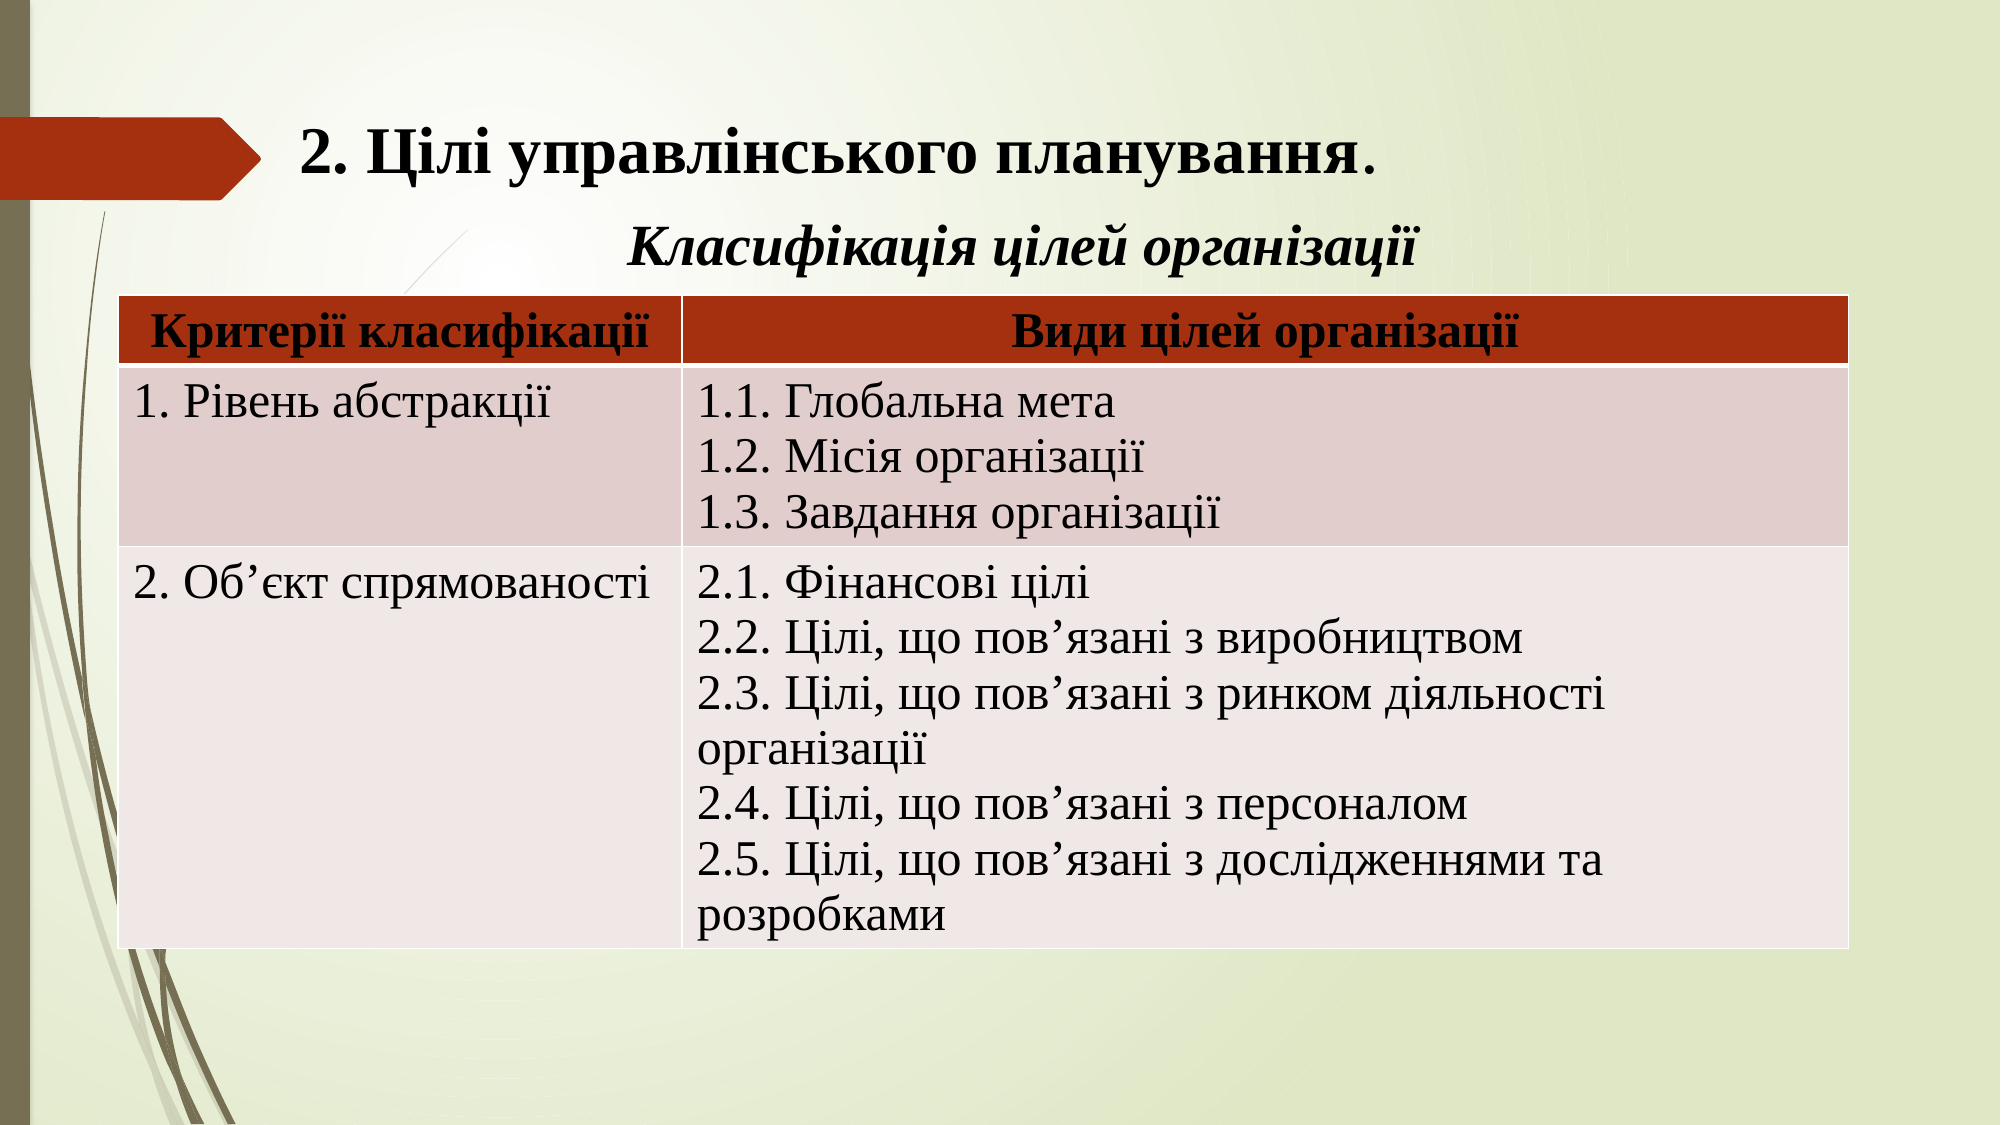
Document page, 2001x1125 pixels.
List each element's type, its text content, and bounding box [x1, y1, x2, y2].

table_cell 2.1. Фінансові цілі 2.2. Цілі, що пов’язані з виробництвом 2.3. Цілі, що пов’язані з ринком діяльності організації 2.4. Цілі, що пов’язані з персоналом 2.5. Цілі, що пов’язані з дослідженнями та розробками [683, 547, 1848, 948]
title 2. Цілі управлінського планування. [284, 91, 1849, 200]
table_cell 2. Об’єкт спрямованості [119, 547, 681, 948]
table_cell 1.1. Глобальна мета 1.2. Місія організації 1.3. Завдання організації [683, 368, 1848, 546]
list Класифікація цілей організації [159, 200, 1888, 970]
table_header Критерії класифікації [119, 296, 681, 363]
table_header Види цілей організації [683, 296, 1848, 363]
table_cell 1. Рівень абстракції [119, 368, 681, 546]
